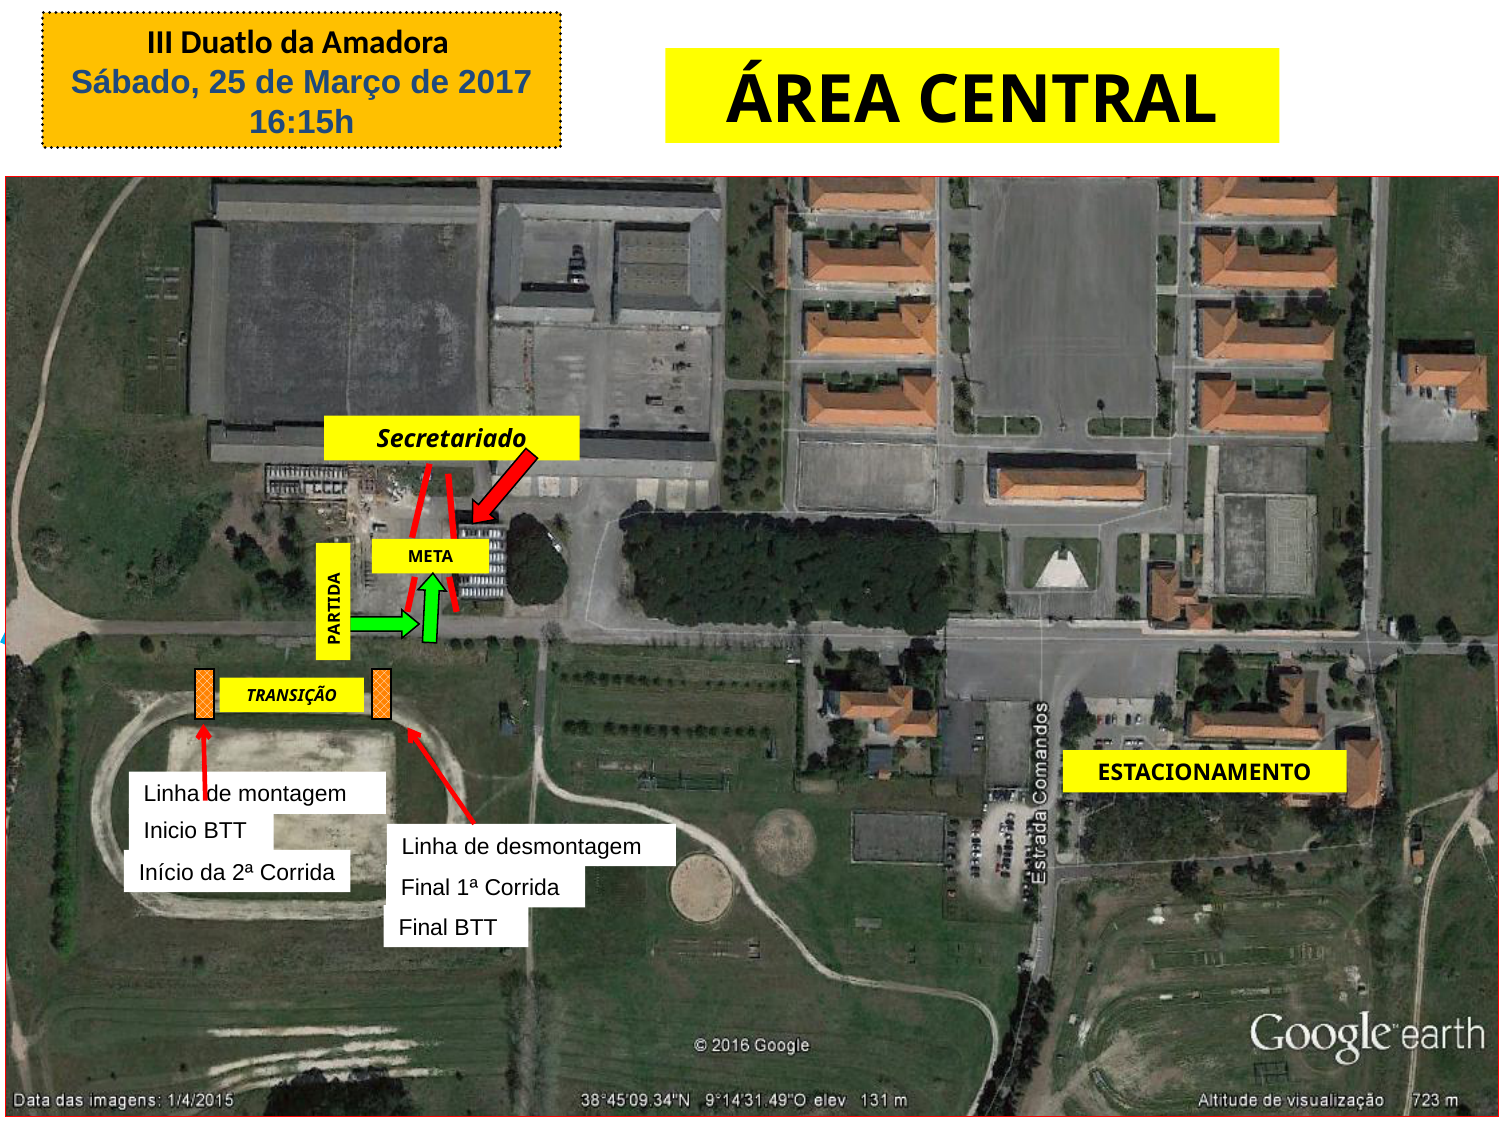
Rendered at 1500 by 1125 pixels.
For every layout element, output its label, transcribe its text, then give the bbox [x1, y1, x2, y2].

picture [4, 176, 1499, 1117]
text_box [407, 727, 475, 825]
text_box ÁREA CENTRAL [665, 48, 1280, 143]
text_box III Duatlo da Amadora Sábado, 25 de Março de 2017 16:15h [42, 12, 561, 148]
